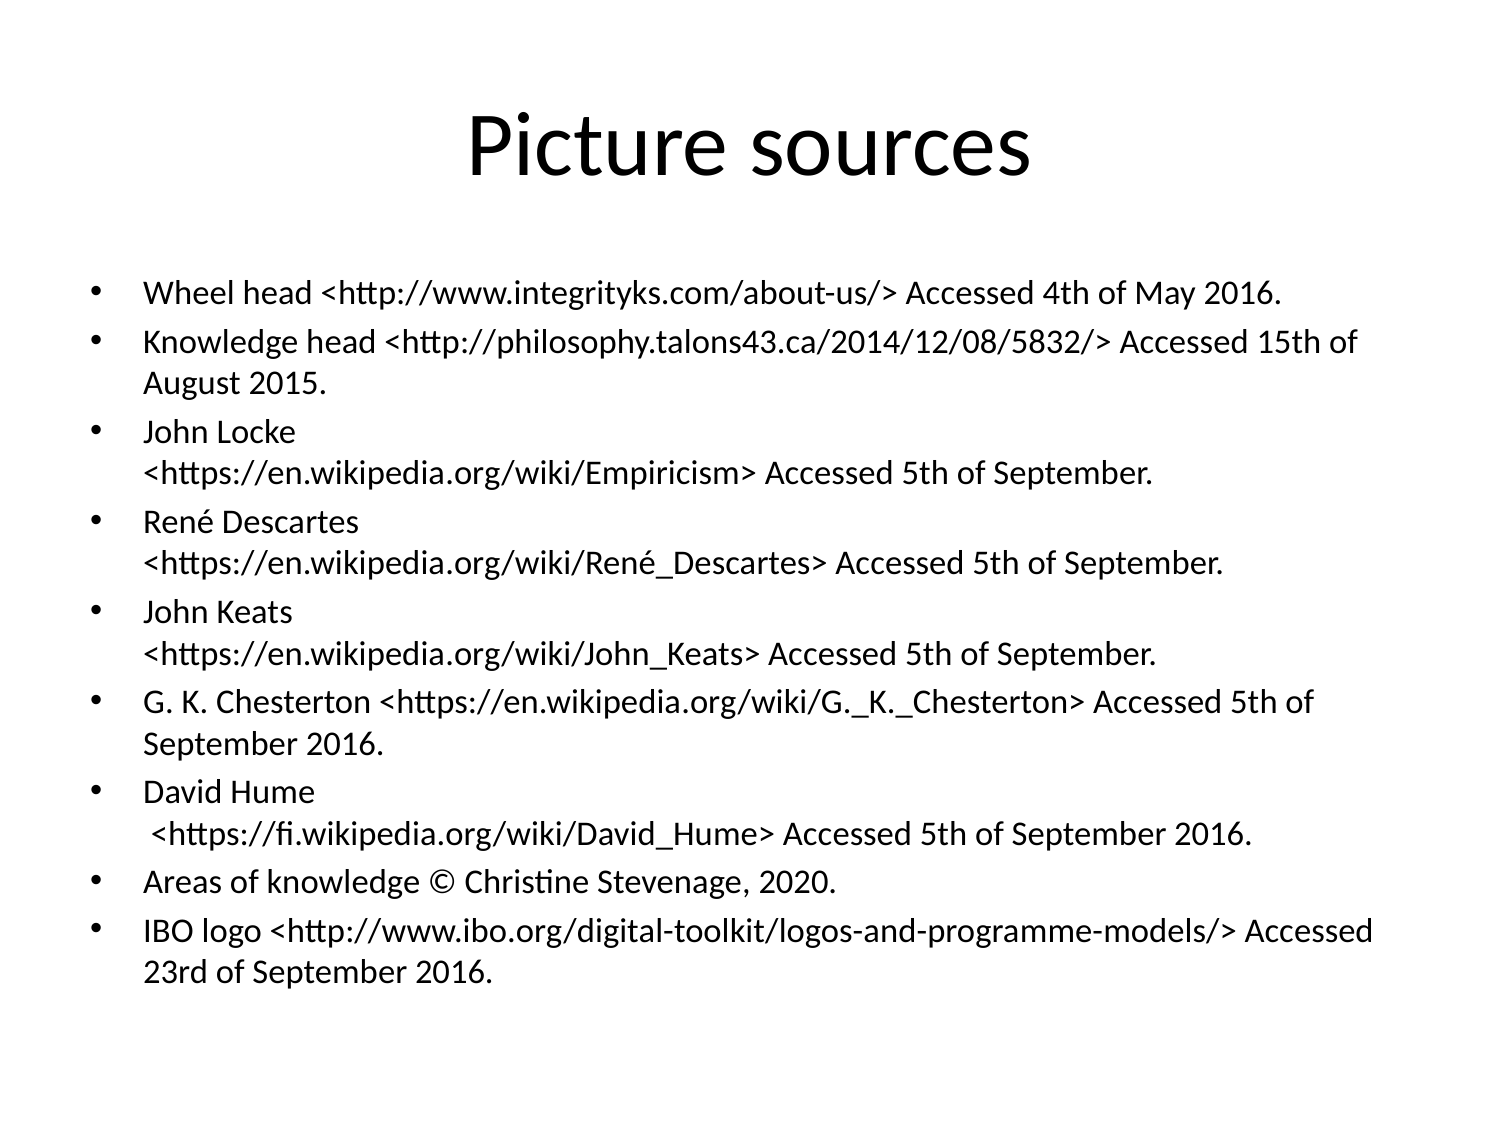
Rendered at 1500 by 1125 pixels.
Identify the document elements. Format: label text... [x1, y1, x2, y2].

title Picture sources [75, 45, 1425, 233]
list Wheel head <http://www.integrityks.com/about-us/> Accessed 4th of May 2016. Knowledge head <http://philosophy.talons43.ca/2014/12/08/5832/> Accessed 15th of August 2015. John Locke <https://en.wikipedia.org/wiki/Empiricism> Accessed 5th of September. René Descartes <https://en.wikipedia.org/wiki/René_Descartes> Accessed 5th of September. John Keats <https://en.wikipedia.org/wiki/John_Keats> Accessed 5th of September. G. K. Chesterton <https://en.wikipedia.org/wiki/G._K._Chesterton> Accessed 5th of September 2016. David Hume <https://fi.wikipedia.org/wiki/David_Hume> Accessed 5th of September 2016. Areas of knowledge © Christine Stevenage, 2020. IBO logo <http://www.ibo.org/digital-toolkit/logos-and-programme-models/> Accessed 23rd of September 2016. [75, 262, 1425, 1005]
